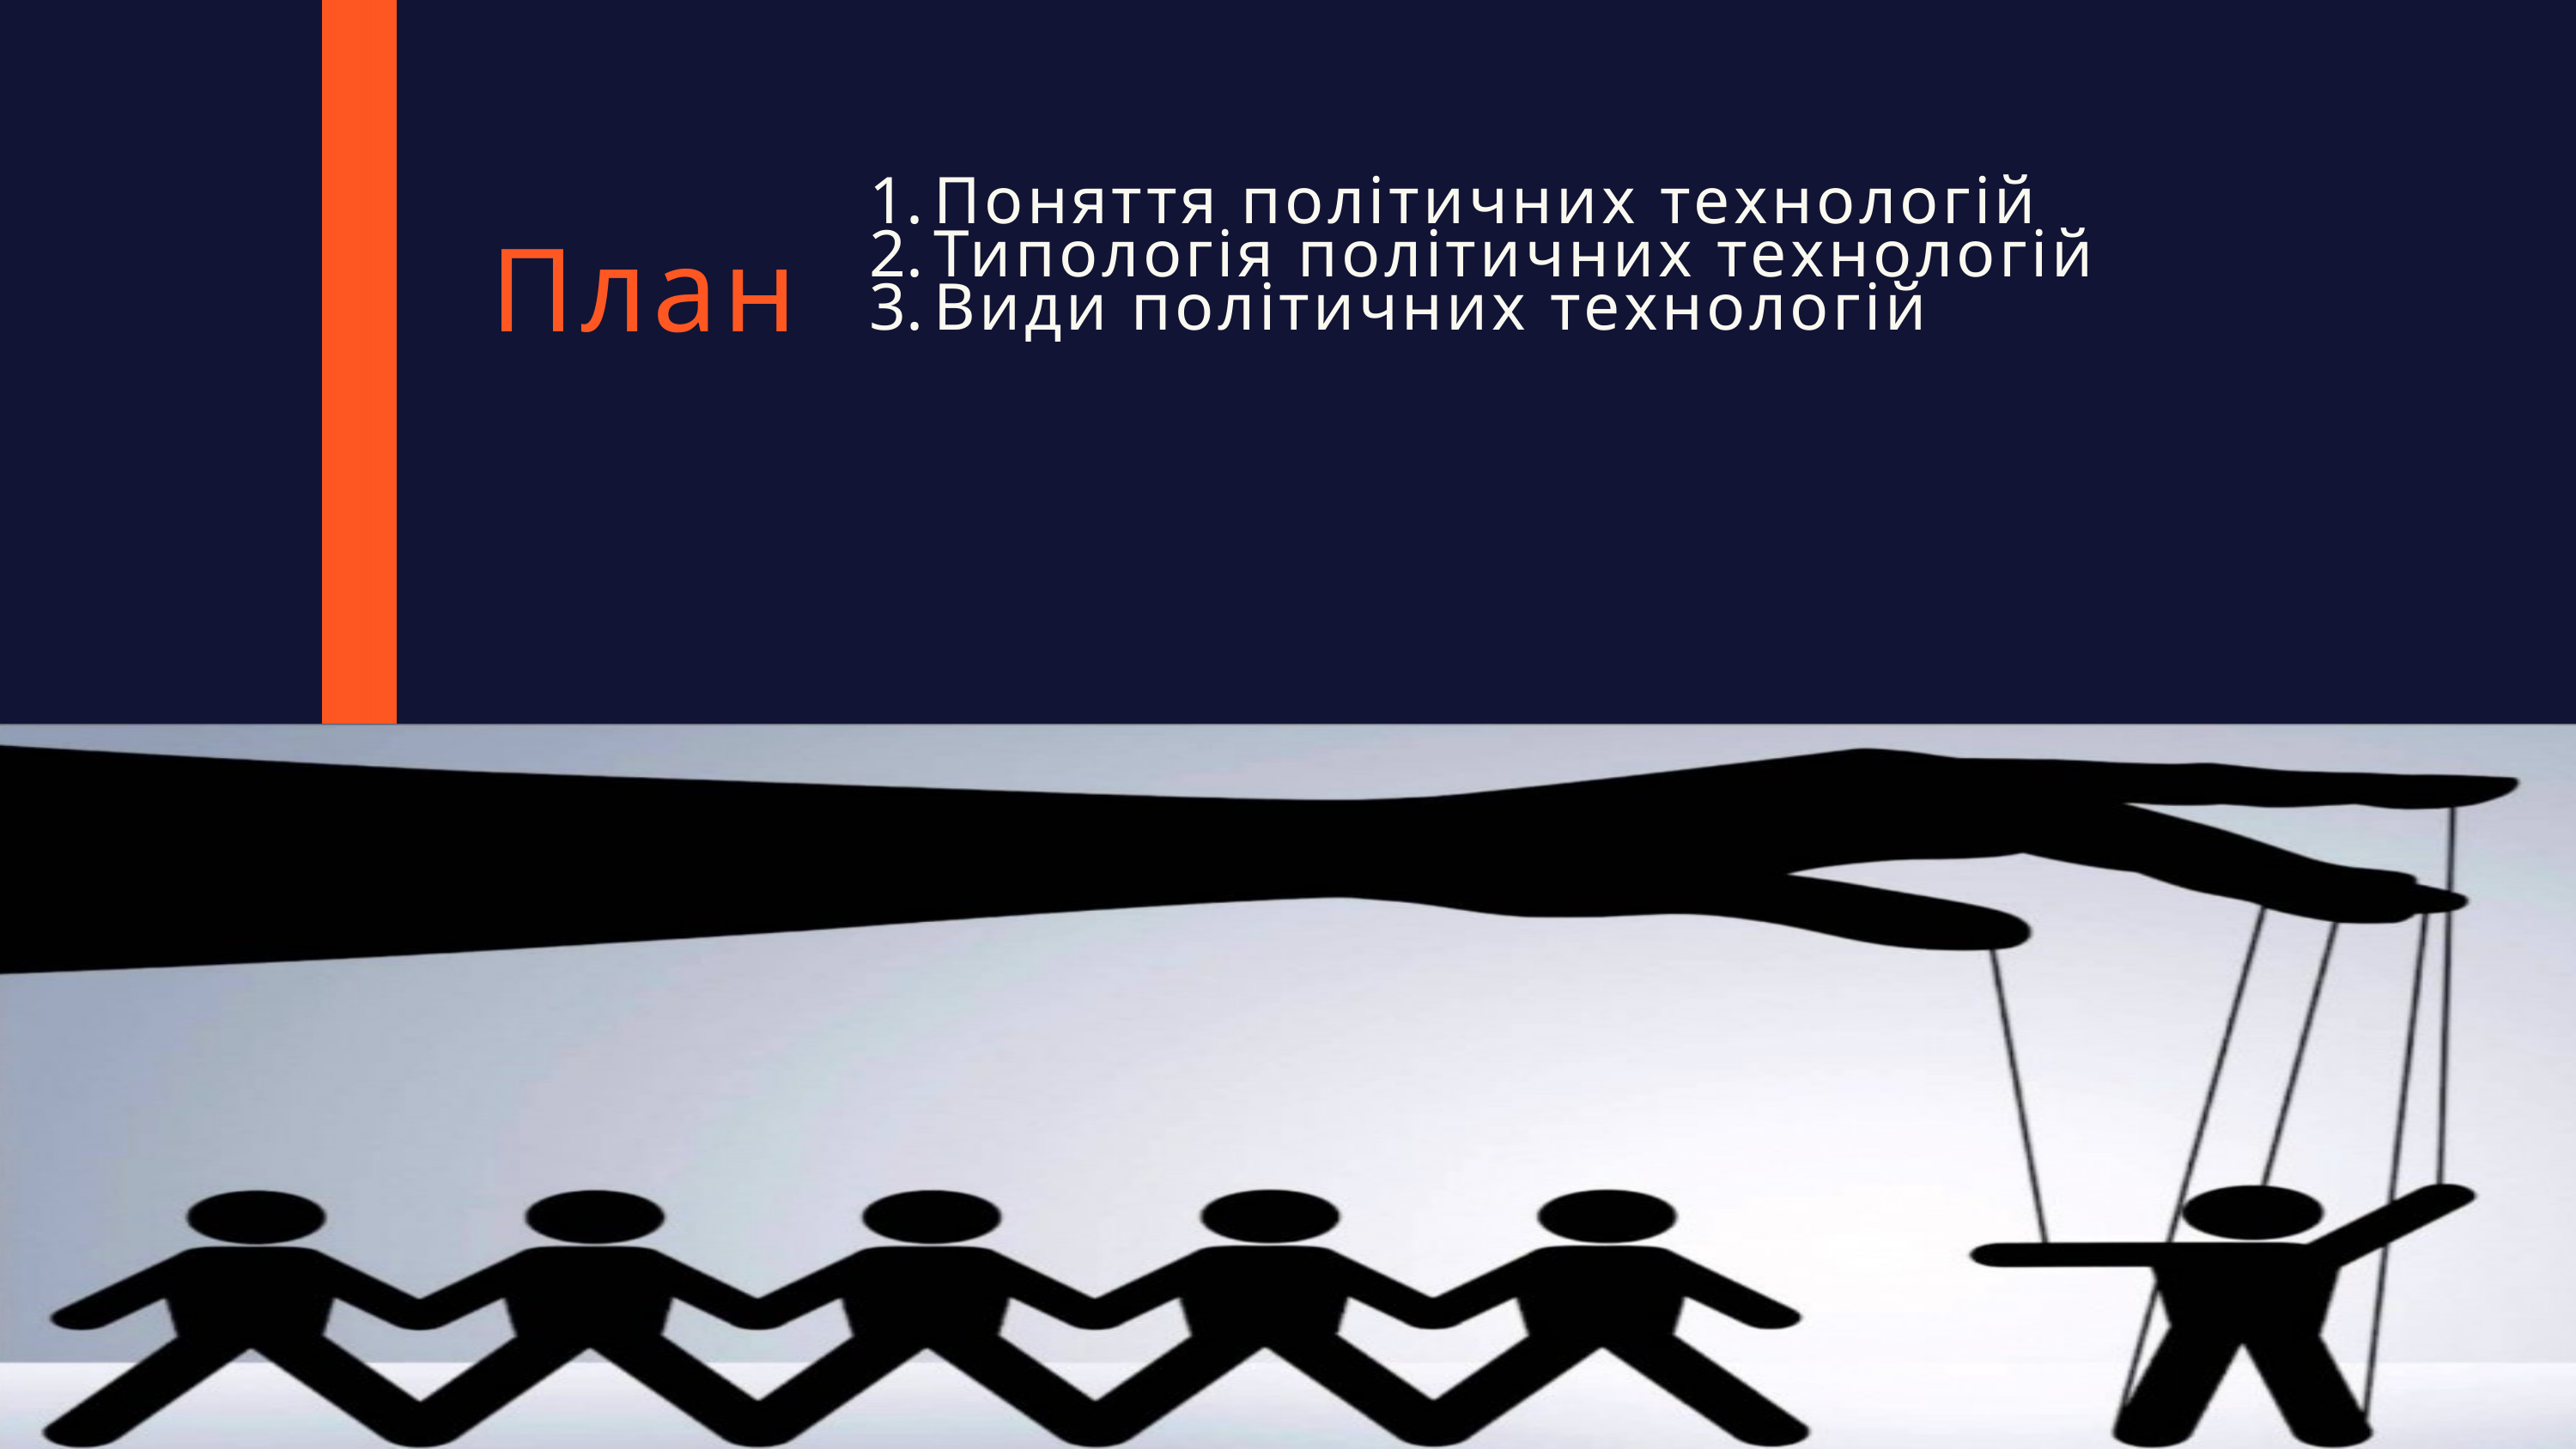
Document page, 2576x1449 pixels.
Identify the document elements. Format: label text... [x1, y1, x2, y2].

picture [0, 0, 2576, 1449]
text_box Поняття політичних технологій Типологія політичних технологій Види політичних технологій [869, 183, 2275, 343]
text_box План [490, 215, 1063, 355]
